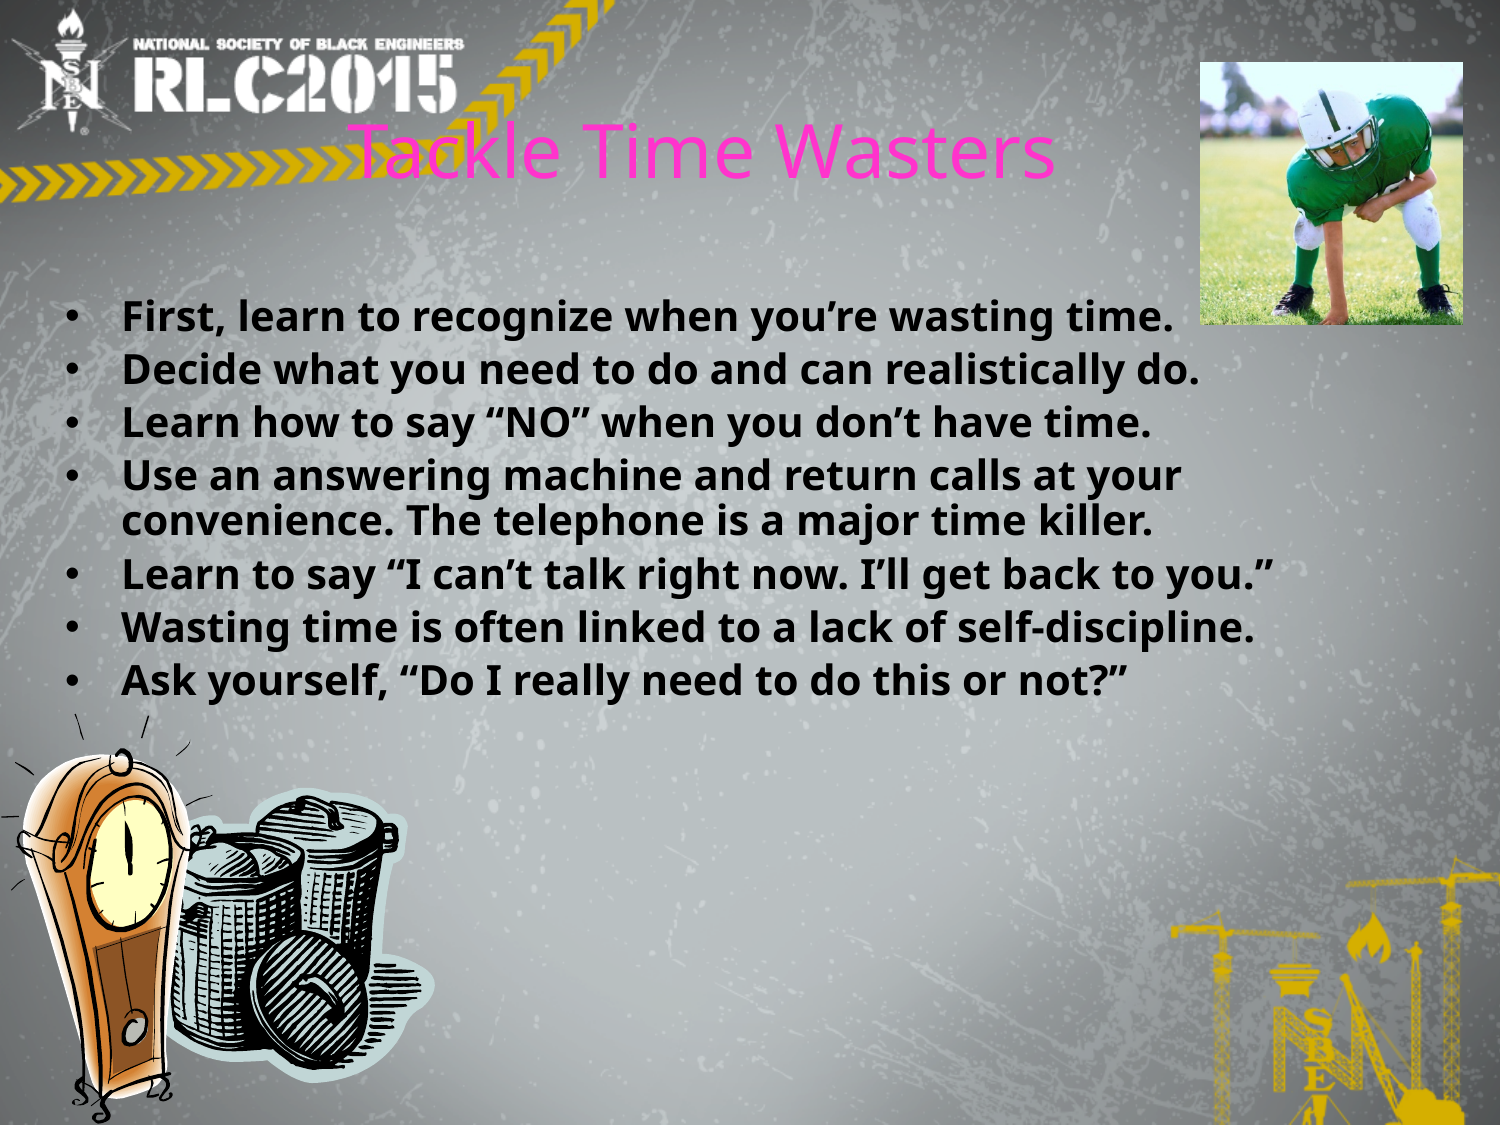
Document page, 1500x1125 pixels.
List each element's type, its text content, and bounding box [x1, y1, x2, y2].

list First, learn to recognize when you’re wasting time. Decide what you need to do and can realistically do. Learn how to say “NO” when you don’t have time. Use an answering machine and return calls at your convenience. The telephone is a major time killer. Learn to say “I can’t talk right now. I’ll get back to you.” Wasting time is often linked to a lack of self-discipline. Ask yourself, “Do I really need to do this or not?” [50, 287, 1400, 913]
picture [0, 0, 1500, 1125]
title Tackle Time Wasters [287, 75, 1118, 223]
